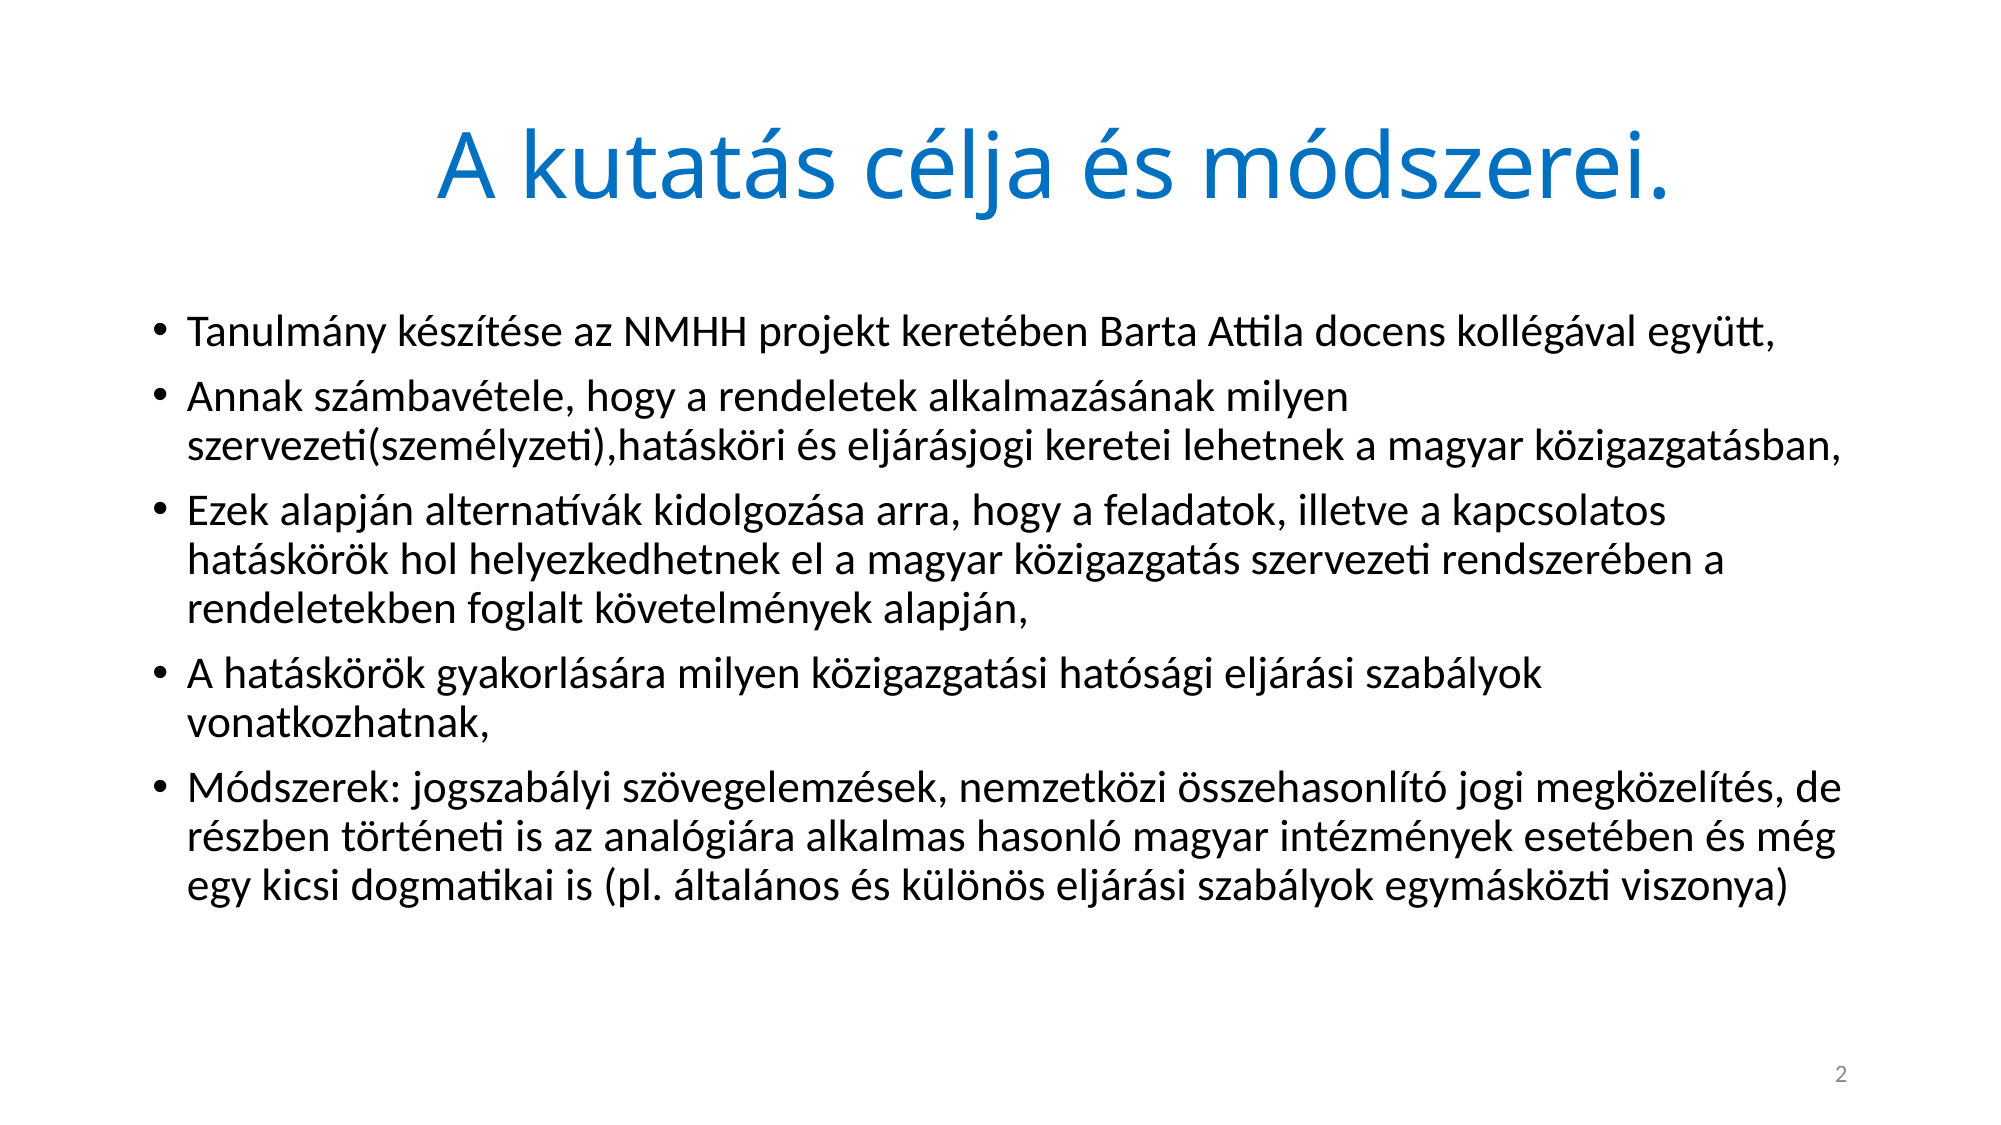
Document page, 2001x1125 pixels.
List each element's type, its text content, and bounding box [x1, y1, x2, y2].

list Tanulmány készítése az NMHH projekt keretében Barta Attila docens kollégával együtt, Annak számbavétele, hogy a rendeletek alkalmazásának milyen szervezeti(személyzeti),hatásköri és eljárásjogi keretei lehetnek a magyar közigazgatásban, Ezek alapján alternatívák kidolgozása arra, hogy a feladatok, illetve a kapcsolatos hatáskörök hol helyezkedhetnek el a magyar közigazgatás szervezeti rendszerében a rendeletekben foglalt követelmények alapján, A hatáskörök gyakorlására milyen közigazgatási hatósági eljárási szabályok vonatkozhatnak, Módszerek: jogszabályi szövegelemzések, nemzetközi összehasonlító jogi megközelítés, de részben történeti is az analógiára alkalmas hasonló magyar intézmények esetében és még egy kicsi dogmatikai is (pl. általános és különös eljárási szabályok egymásközti viszonya) [137, 299, 1863, 1014]
slide_number 2 [1412, 1042, 1863, 1103]
title A kutatás célja és módszerei. [137, 59, 1863, 278]
